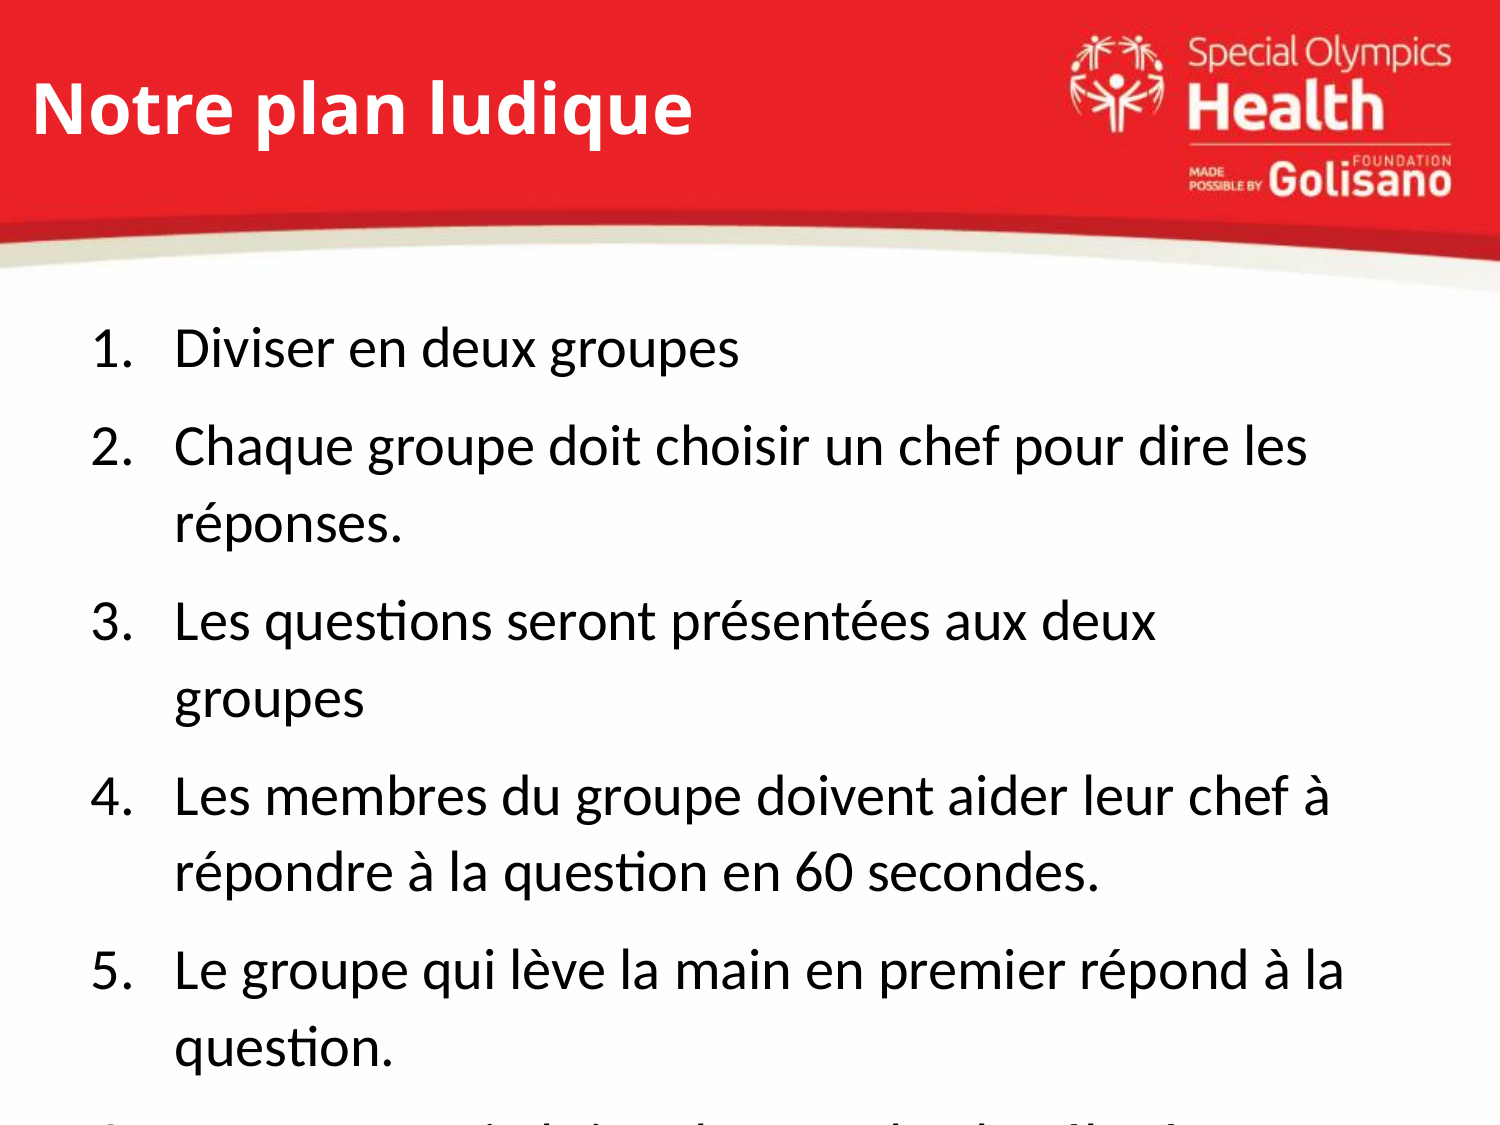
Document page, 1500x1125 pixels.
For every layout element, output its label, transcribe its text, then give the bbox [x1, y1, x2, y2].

list Diviser en deux groupes Chaque groupe doit choisir un chef pour dire les réponses. Les questions seront présentées aux deux groupes Les membres du groupe doivent aider leur chef à répondre à la question en 60 secondes. Le groupe qui lève la main en premier répond à la question. Le groupe qui obtient le score le plus élevé gagne [75, 294, 1370, 831]
text_box Notre plan ludique [15, 63, 1310, 160]
picture [0, 0, 1500, 1125]
